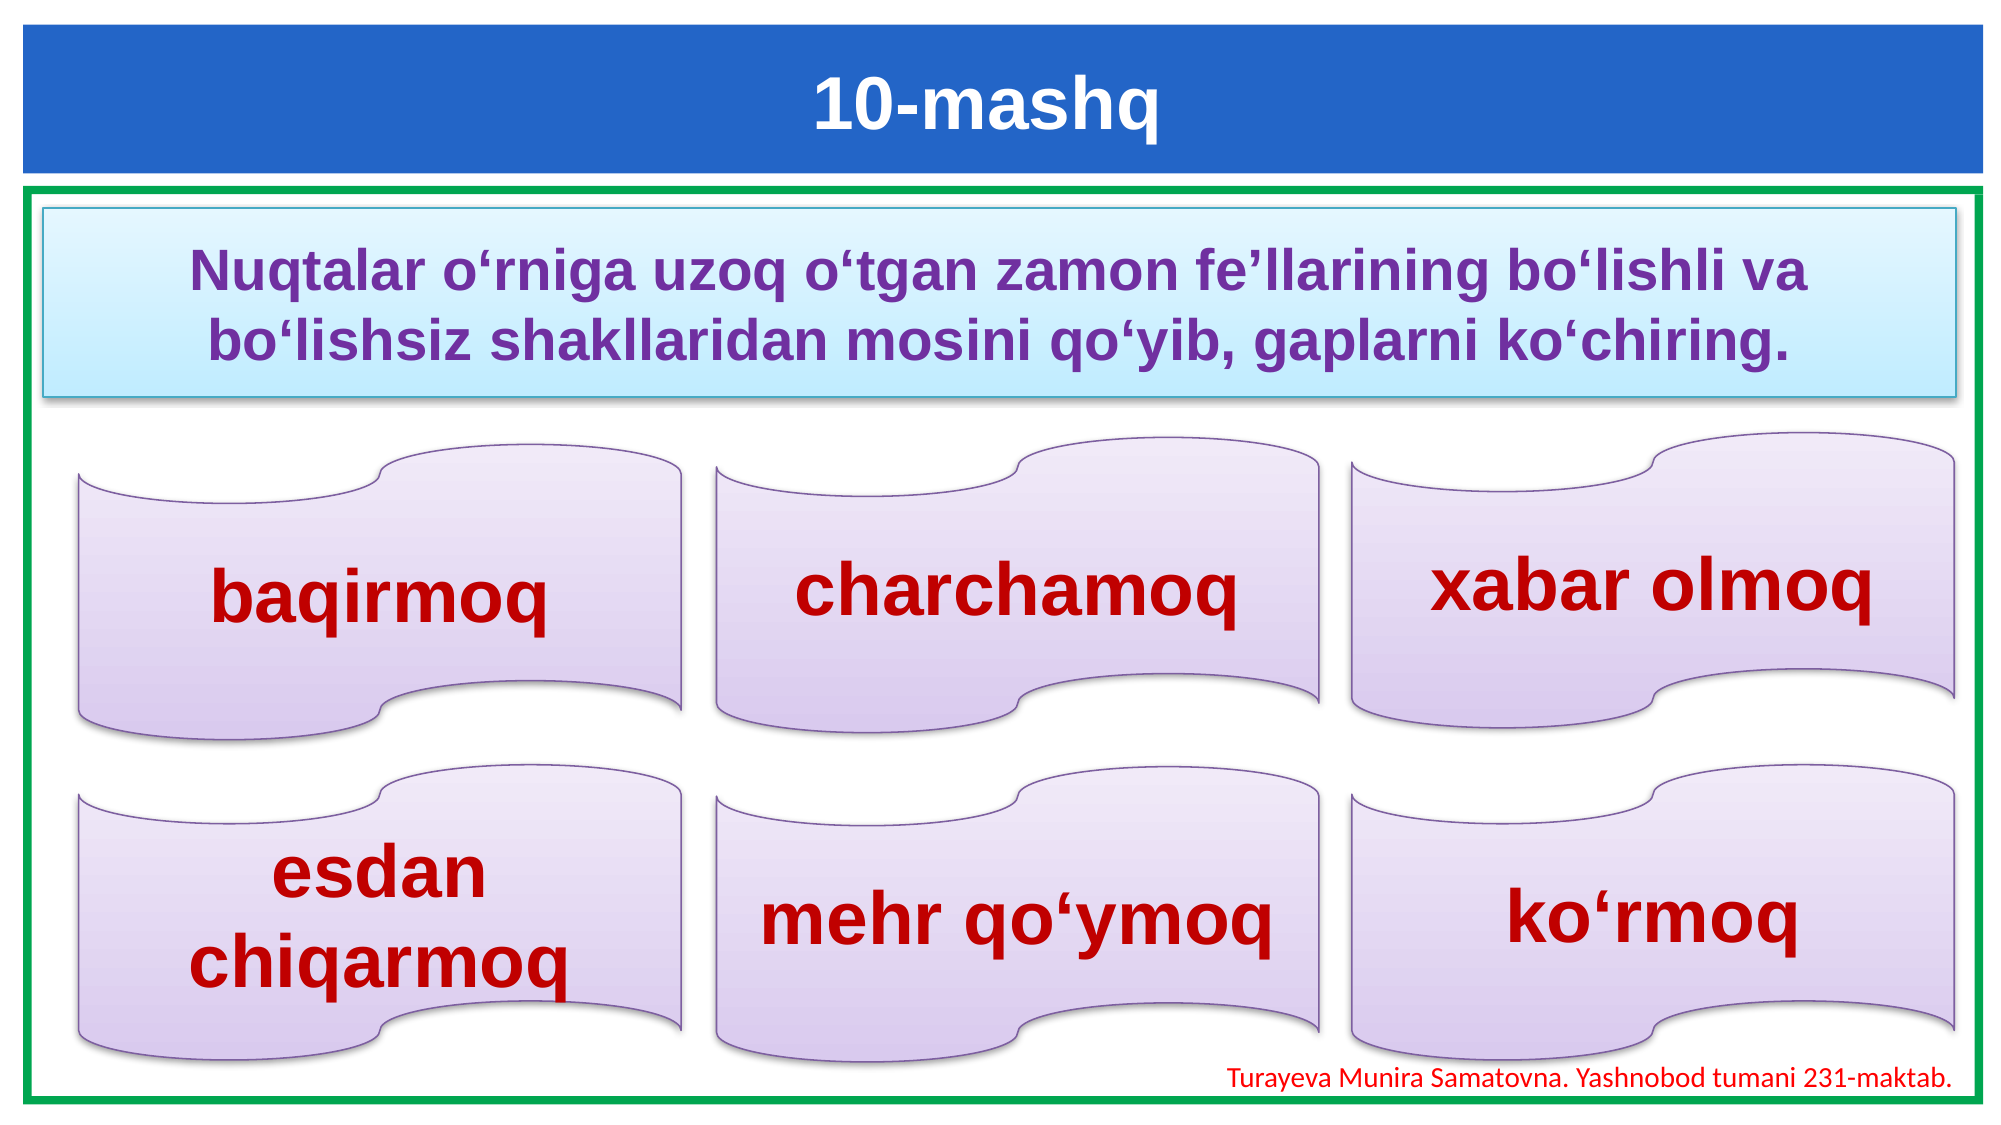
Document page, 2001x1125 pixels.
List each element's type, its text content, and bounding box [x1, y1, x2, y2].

text_box Nuqtalar o‘rniga uzoq o‘tgan zamon fe’llarining bo‘lishli va bo‘lishsiz shakllaridan mosini qo‘yib, gaplarni ko‘chiring. [42, 207, 1957, 398]
text_box charchamoq [715, 436, 1320, 734]
text_box 10-mashq [121, 52, 1874, 163]
text_box esdan chiqarmoq [77, 763, 682, 1061]
text_box xabar olmoq [1351, 431, 1956, 729]
text_box ko‘rmoq [1351, 763, 1956, 1058]
text_box baqirmoq [77, 443, 682, 741]
text_box mehr qo‘ymoq [715, 765, 1320, 1063]
footer Turayeva Munira Samatovna. Yashnobod tumani 231-maktab. [1199, 1058, 1981, 1094]
